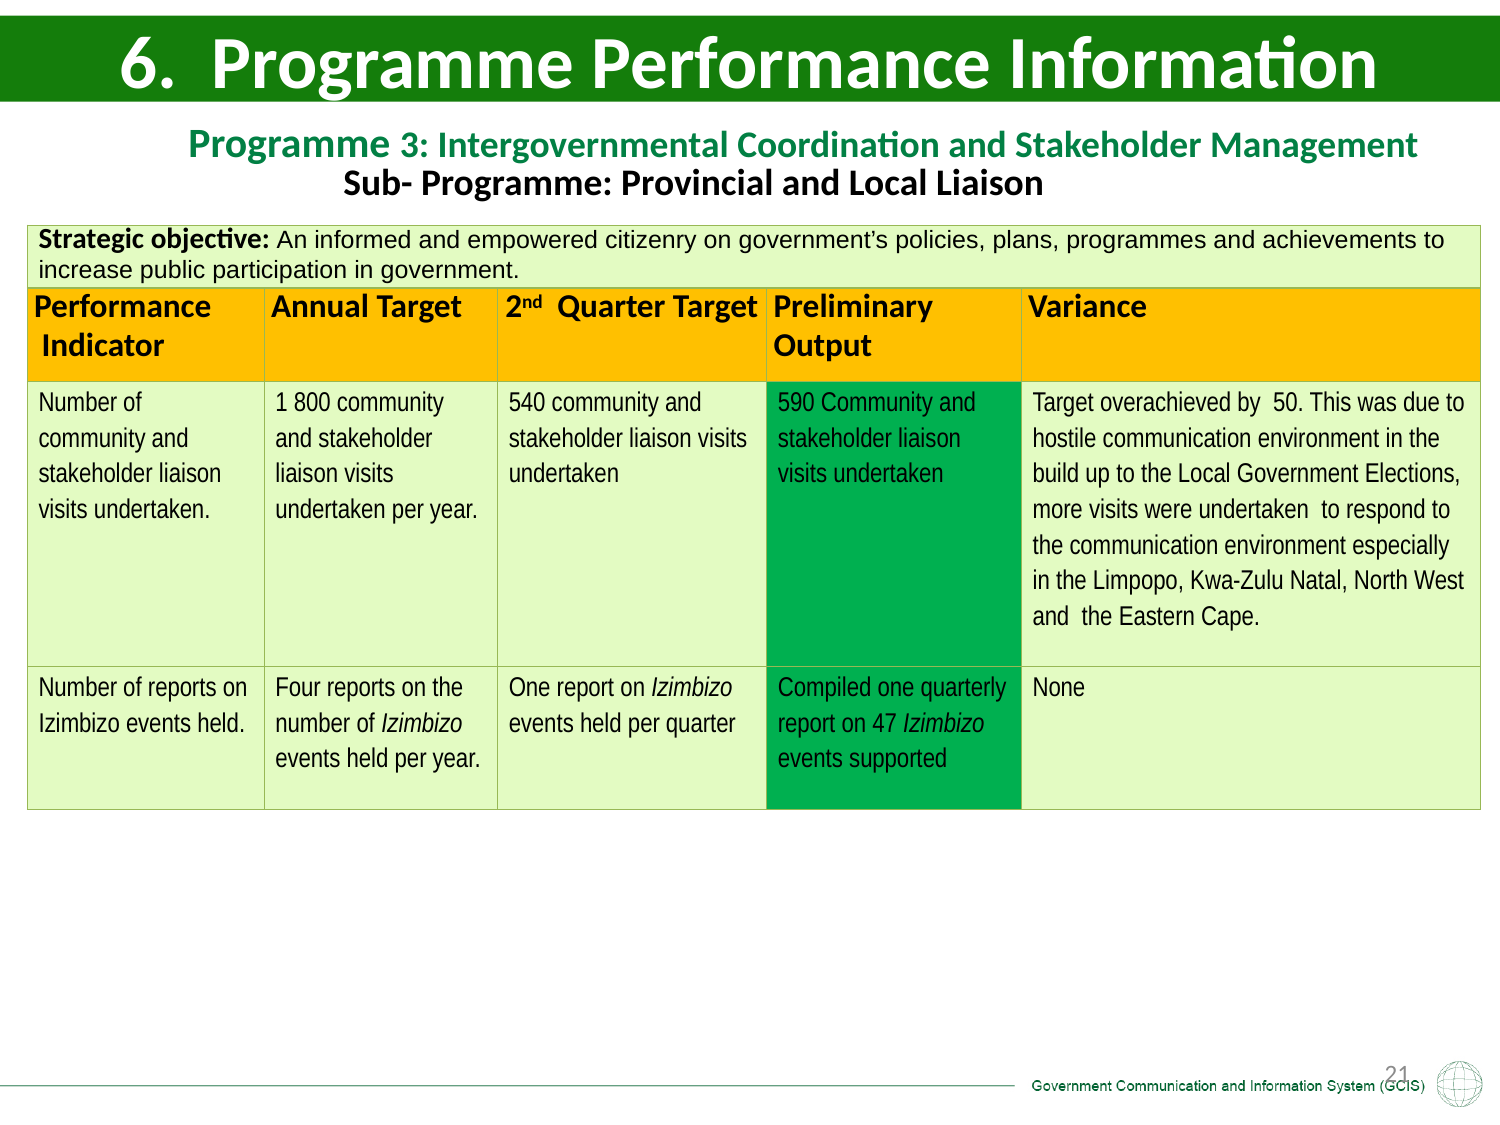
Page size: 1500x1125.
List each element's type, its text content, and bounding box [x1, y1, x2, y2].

table_cell Number of reports on Izimbizo events held. [28, 667, 264, 809]
table_header Strategic objective: An informed and empowered citizenry on government’s policies, plans, programmes and achievements to increase public participation in government. [28, 226, 1480, 287]
table_cell Compiled one quarterly report on 47 Izimbizo events supported [767, 667, 1021, 809]
table_cell Performance Indicator [28, 289, 264, 381]
text_box Programme 3: Intergovernmental Coordination and Stakeholder Management [151, 114, 1456, 167]
table_cell One report on Izimbizo events held per quarter [498, 667, 766, 809]
table_cell Number of community and stakeholder liaison visits undertaken. [28, 382, 264, 666]
table_cell 1 800 community and stakeholder liaison visits undertaken per year. [265, 382, 497, 666]
picture [0, 0, 1500, 15]
table_cell 590 Community and stakeholder liaison visits undertaken [767, 382, 1021, 666]
table_cell 540 community and stakeholder liaison visits undertaken [498, 382, 766, 666]
table_cell Four reports on the number of Izimbizo events held per year. [265, 667, 497, 809]
text_box Sub- Programme: Provincial and Local Liaison [328, 150, 1060, 211]
text_box 6. Programme Performance Information [0, 15, 1500, 102]
table_cell Preliminary Output [767, 289, 1021, 381]
table_cell Variance [1022, 289, 1480, 381]
table_cell None [1022, 667, 1480, 809]
table_cell 2nd Quarter Target [498, 289, 766, 381]
slide_number 21 [1074, 1042, 1425, 1103]
table_cell Annual Target [265, 289, 497, 381]
picture [0, 102, 1500, 1125]
table_cell Target overachieved by 50. This was due to hostile communication environment in the build up to the Local Government Elections, more visits were undertaken to respond to the communication environment especially in the Limpopo, Kwa-Zulu Natal, North West and the Eastern Cape. [1022, 382, 1480, 666]
